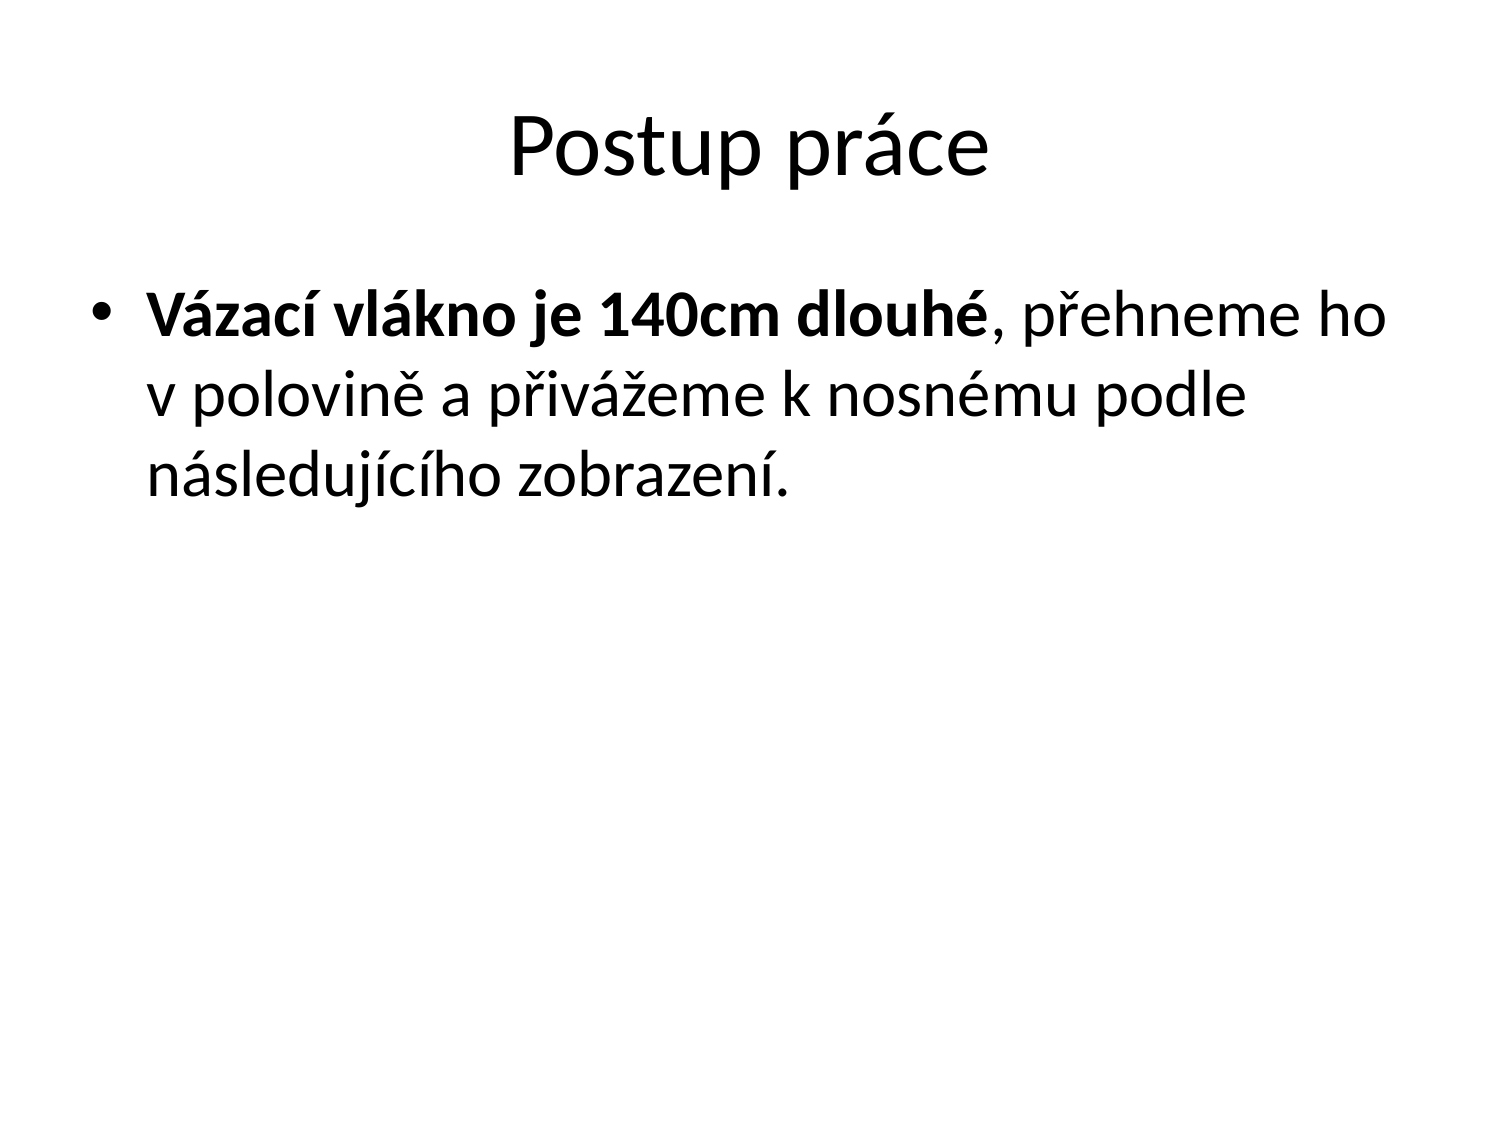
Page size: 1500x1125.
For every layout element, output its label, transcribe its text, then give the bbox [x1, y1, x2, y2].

title Postup práce [75, 45, 1425, 233]
list Vázací vlákno je 140cm dlouhé, přehneme ho v polovině a přivážeme k nosnému podle následujícího zobrazení. [75, 262, 1425, 1005]
